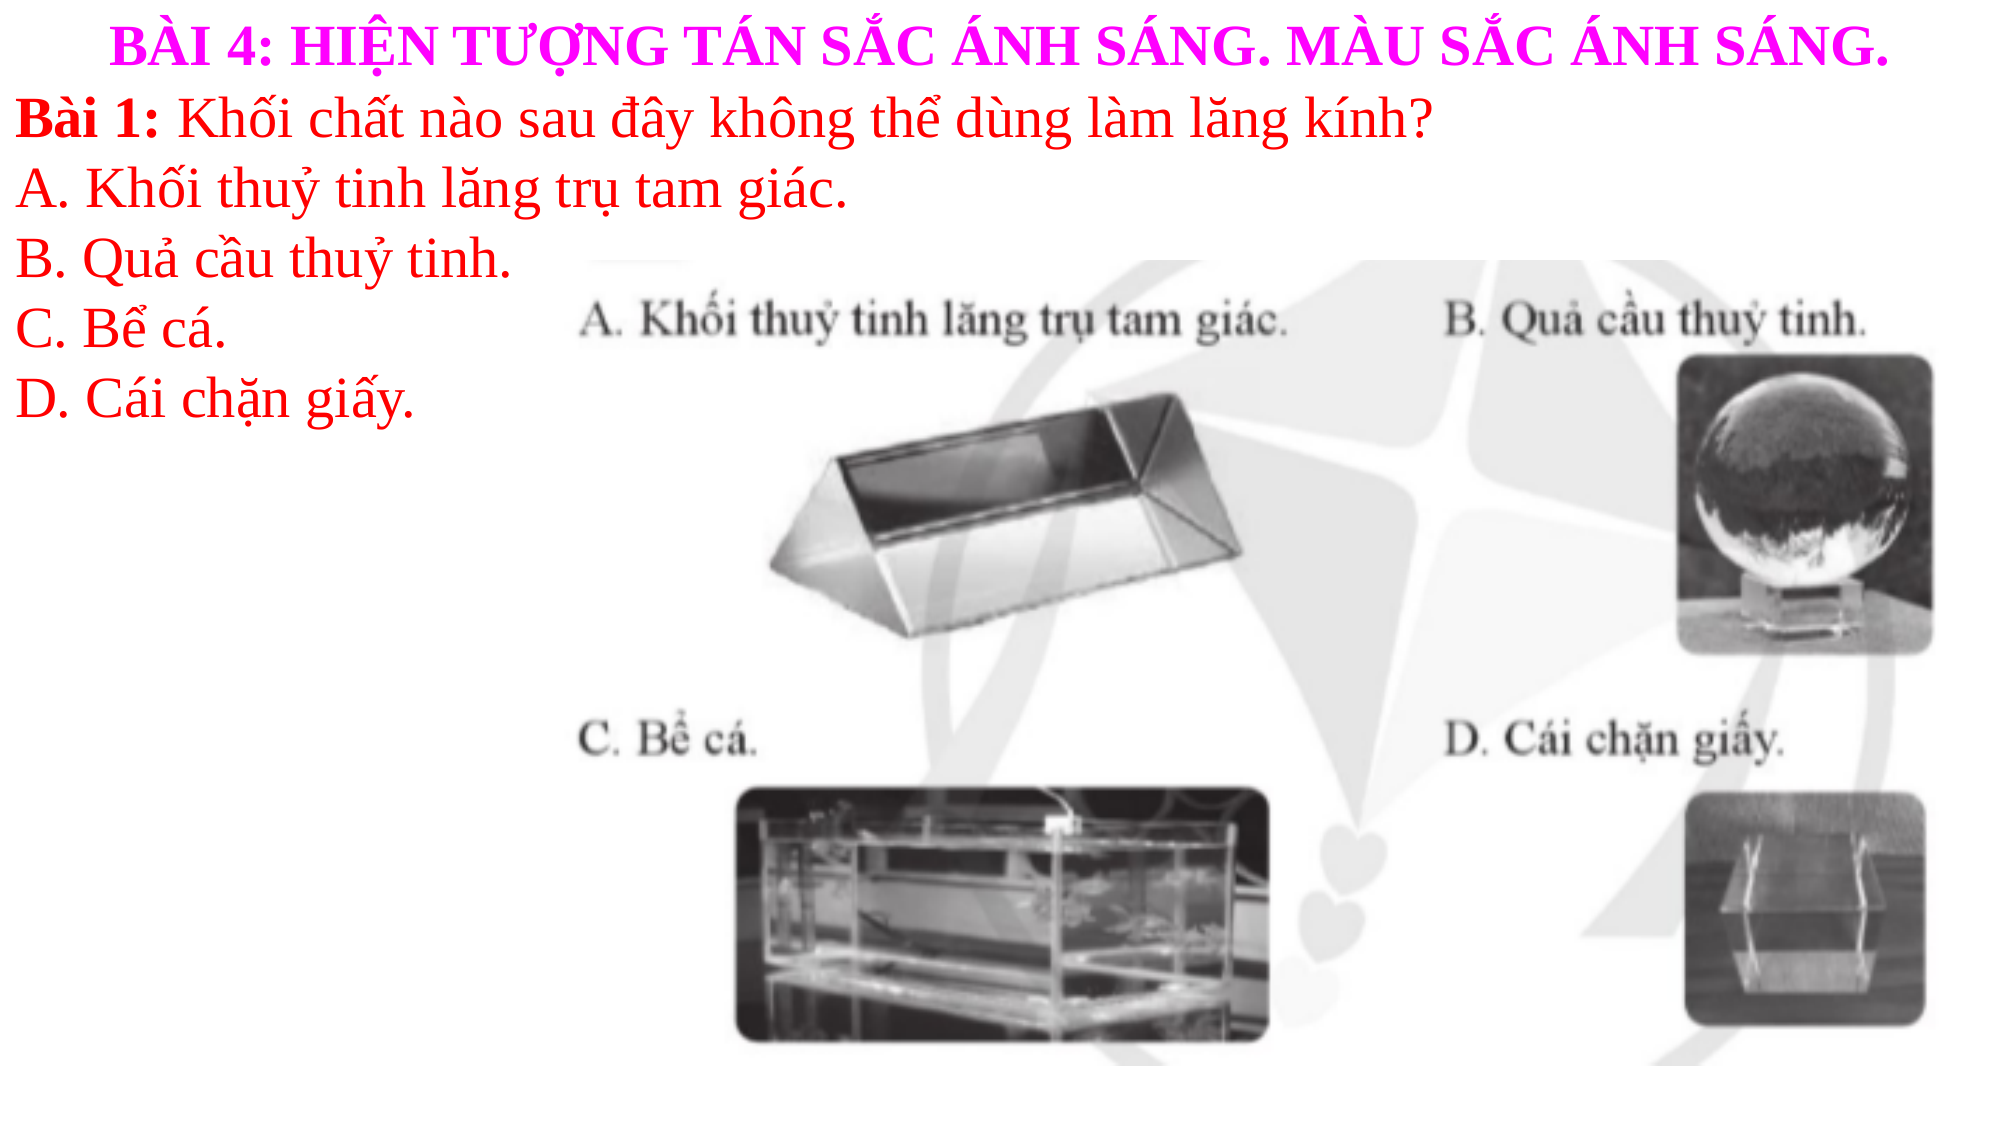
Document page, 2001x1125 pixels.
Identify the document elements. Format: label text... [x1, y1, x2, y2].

picture [544, 260, 1986, 1066]
text_box BÀI 4: HIỆN TƯỢNG TÁN SẮC ÁNH SÁNG. MÀU SẮC ÁNH SÁNG. [0, 0, 2000, 85]
text_box Bài 1: Khối chất nào sau đây không thể dùng làm lăng kính? A. Khối thuỷ tinh lăng trụ tam giác. B. Quả cầu thuỷ tinh. C. Bể cá. D. Cái chặn giấy. [0, 85, 2000, 577]
